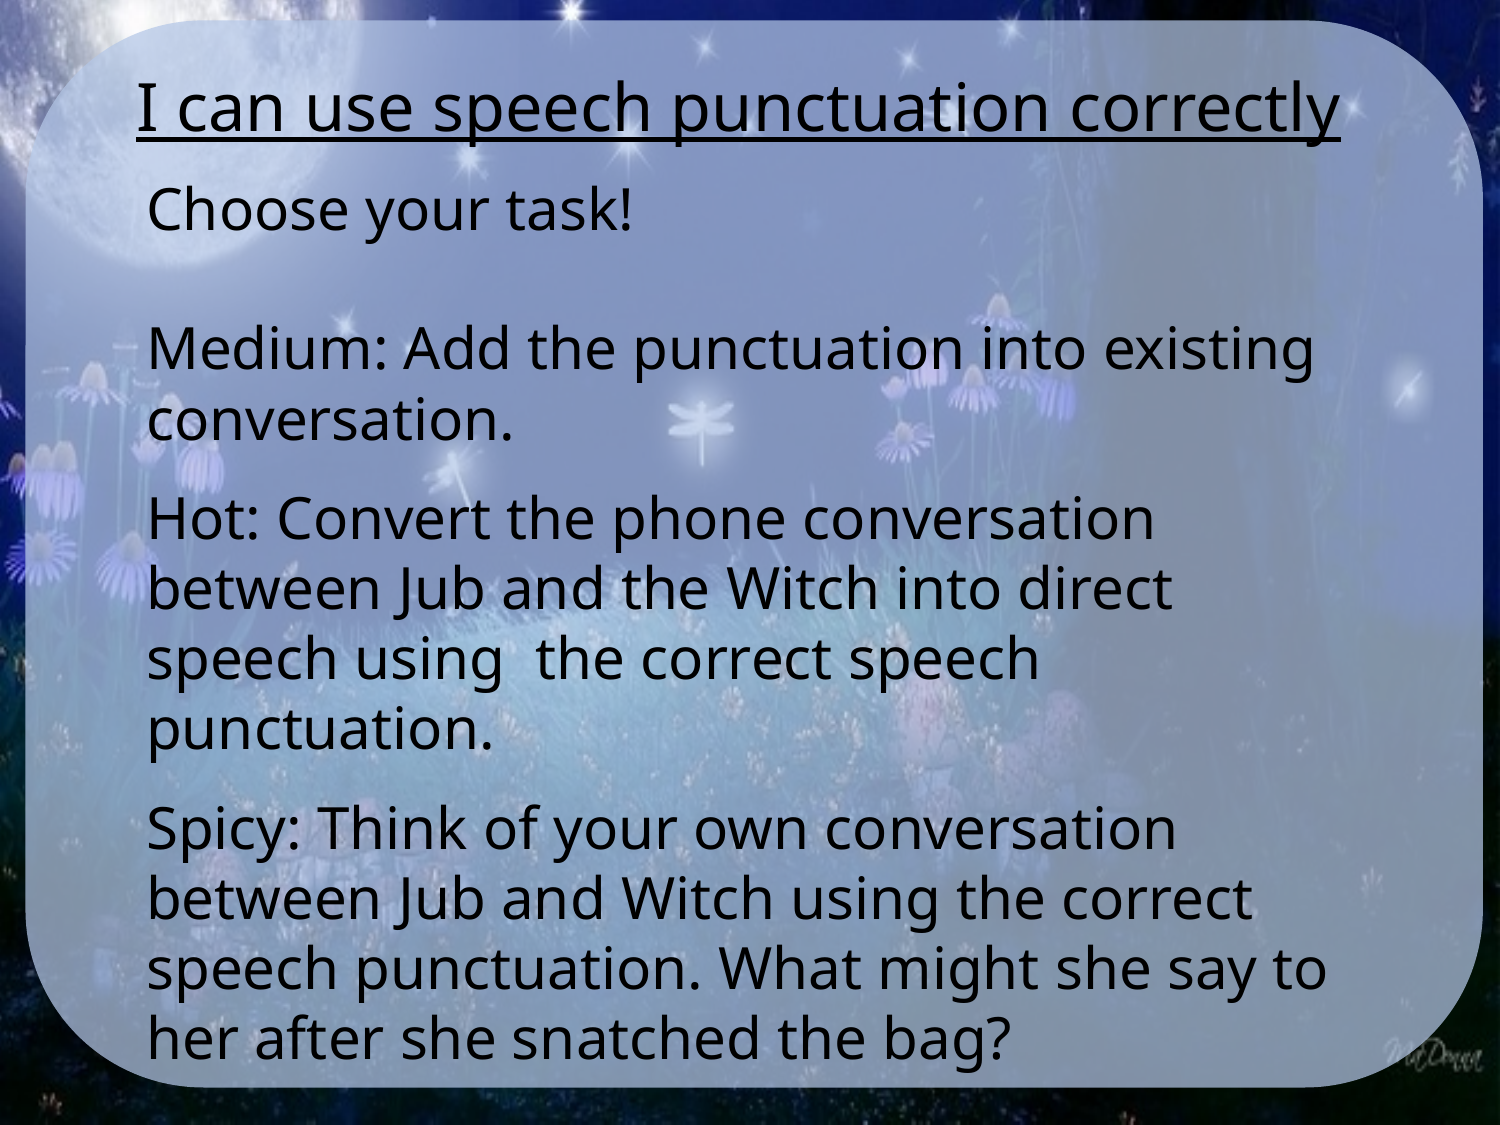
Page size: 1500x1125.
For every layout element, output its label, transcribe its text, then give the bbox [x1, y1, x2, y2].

picture [0, 0, 1500, 1125]
text_box Choose your task! Medium: Add the punctuation into existing conversation. Hot: Convert the phone conversation between Jub and the Witch into direct speech using the correct speech punctuation. Spicy: Think of your own conversation between Jub and Witch using the correct speech punctuation. What might she say to her after she snatched the bag? [131, 164, 1347, 1079]
text_box [24, 19, 1484, 1089]
text_box I can use speech punctuation correctly [102, 57, 1376, 153]
